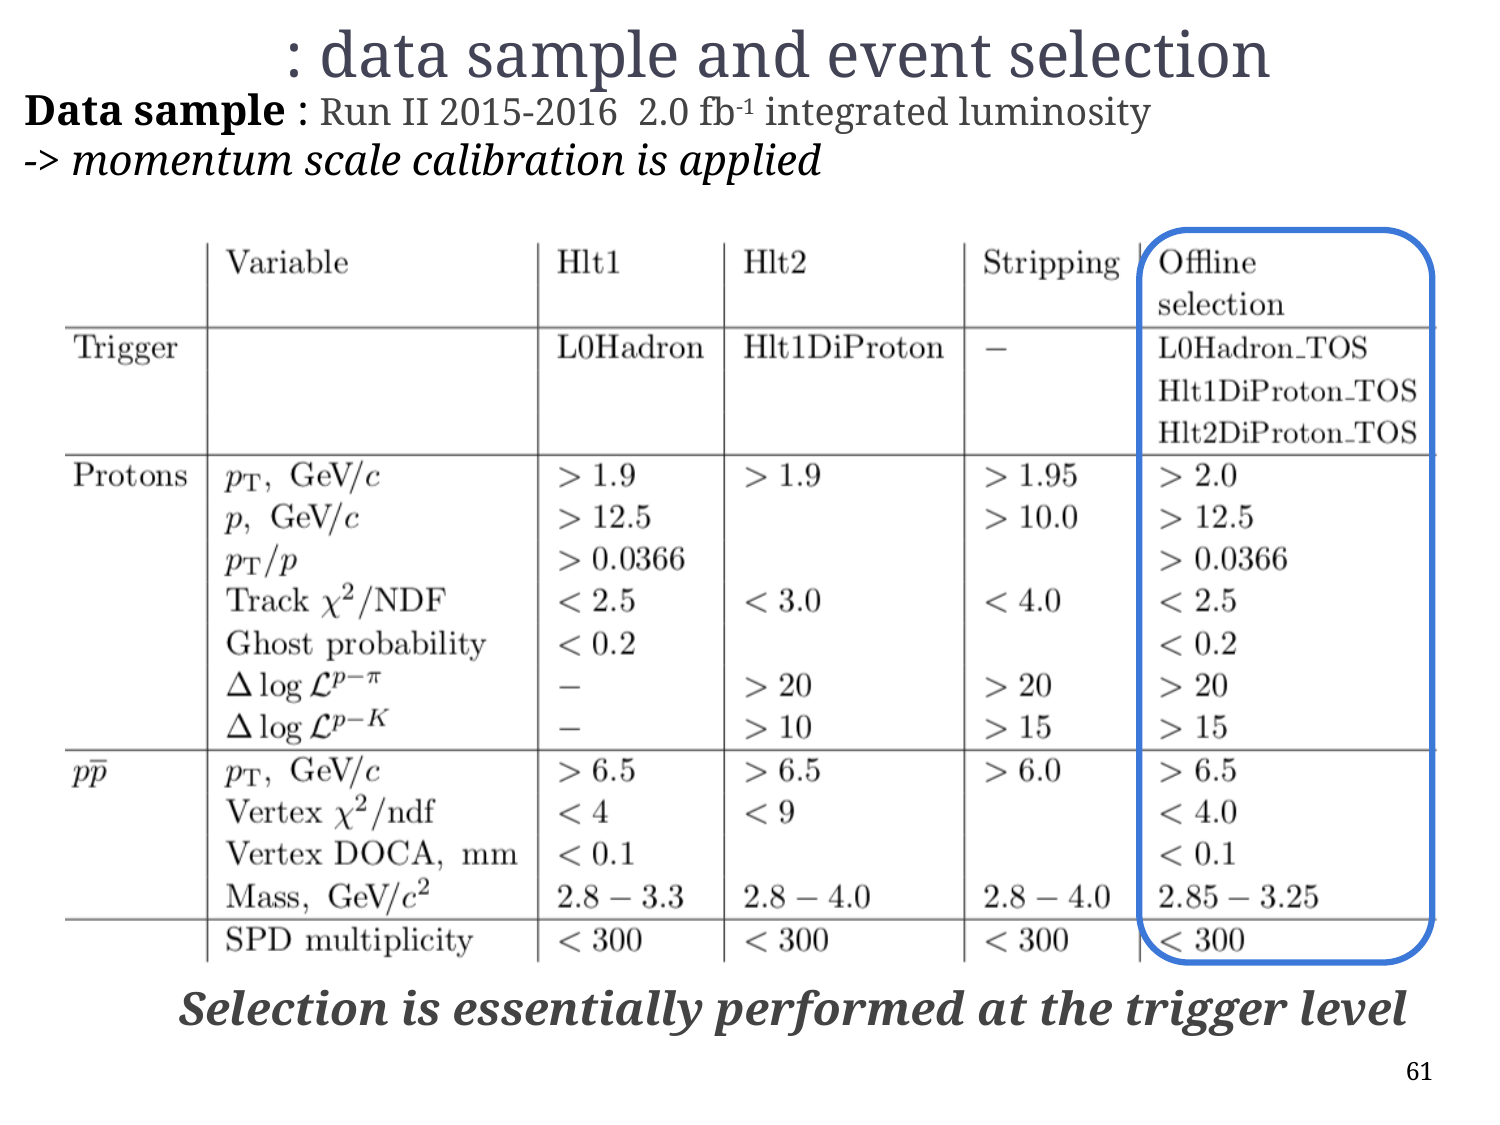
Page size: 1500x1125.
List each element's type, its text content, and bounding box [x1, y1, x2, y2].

text_box [1166, 229, 1405, 235]
list Data sample : Run II 2015-2016 2.0 fb-1 integrated luminosity -> momentum scale calibration is applied [9, 69, 1475, 275]
picture [64, 237, 1445, 965]
text_box Selection is essentially performed at the trigger level [163, 965, 1500, 1025]
slide_number 61 [1401, 1042, 1494, 1103]
